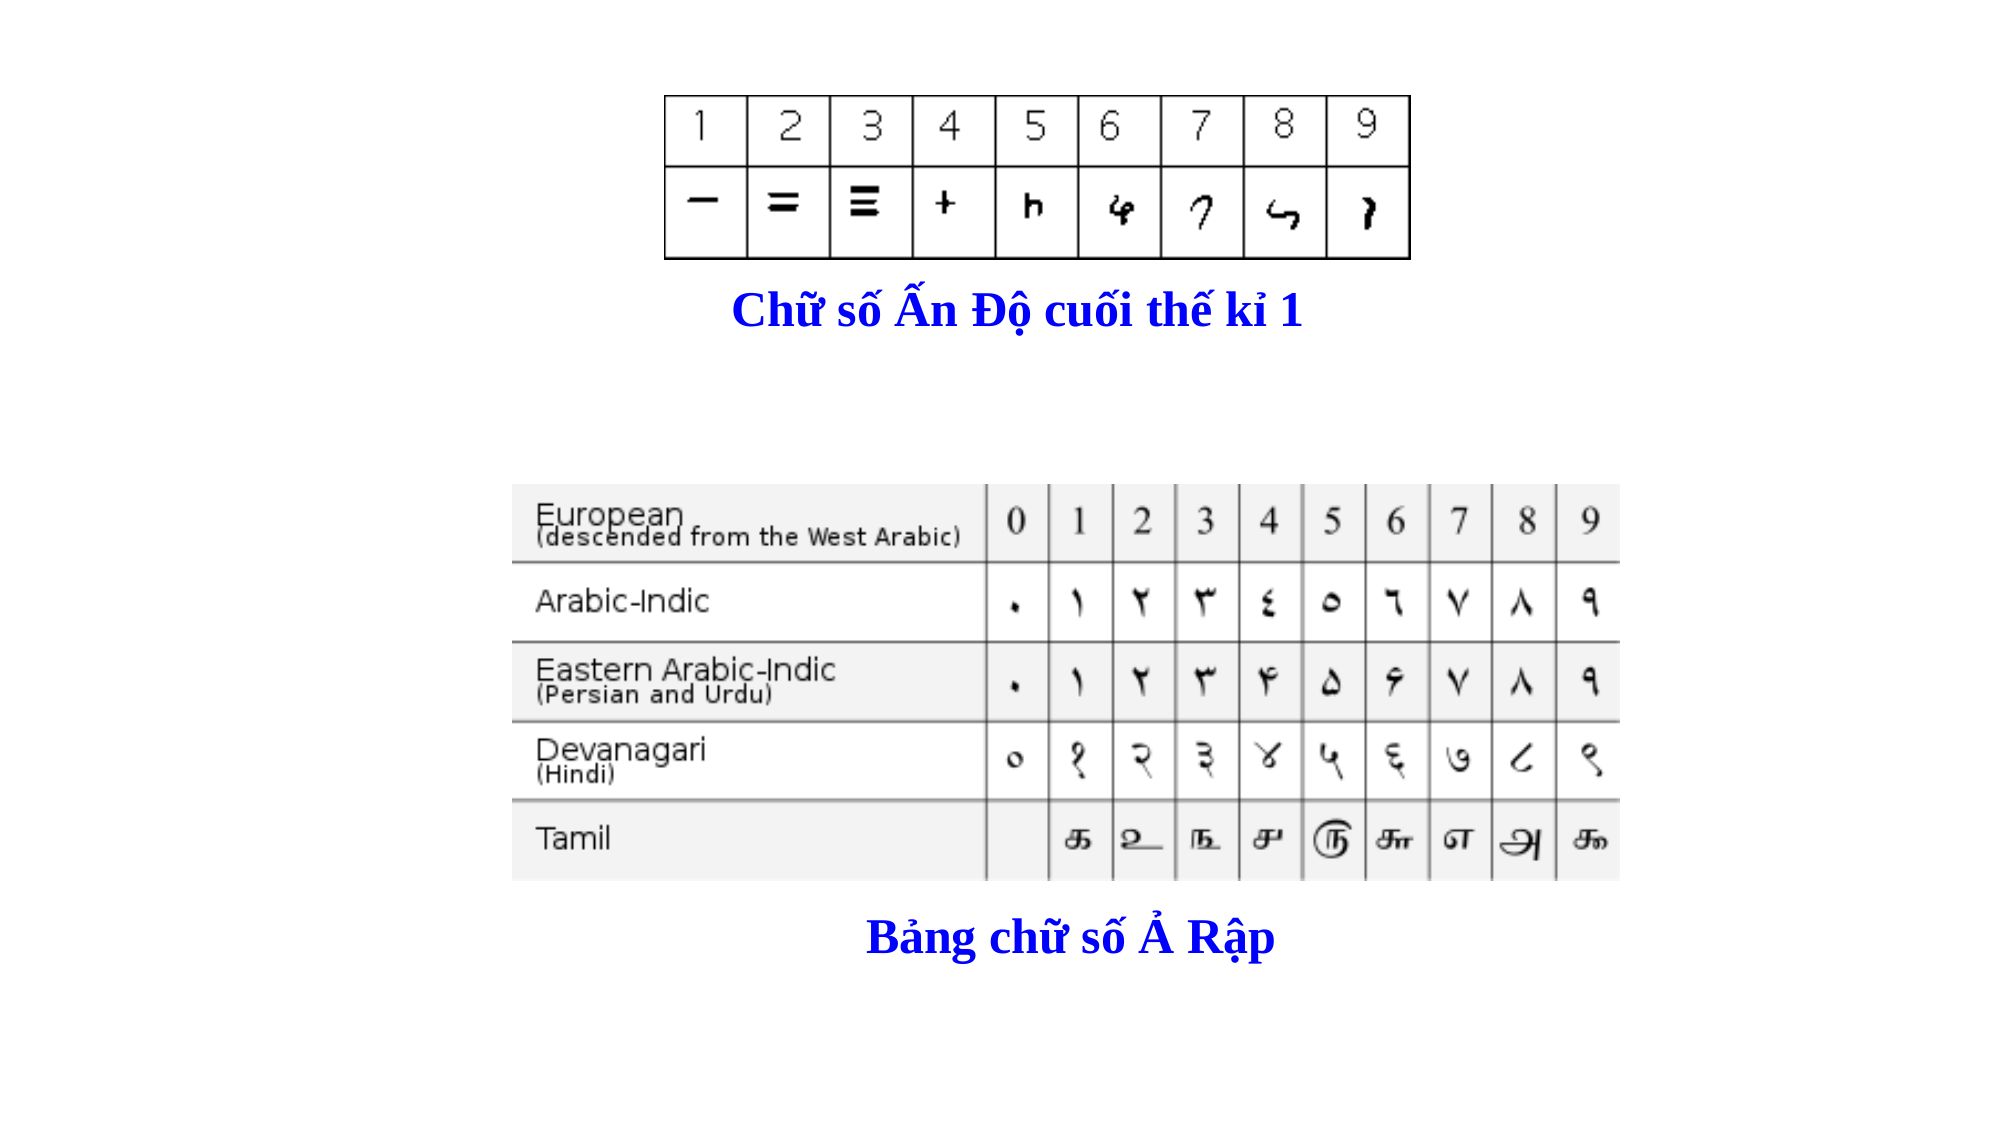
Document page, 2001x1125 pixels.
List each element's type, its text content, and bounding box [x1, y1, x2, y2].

picture [663, 95, 1411, 260]
picture [512, 484, 1620, 881]
text_box Bảng chữ số Ả Rập [779, 895, 1363, 971]
text_box Chữ số Ấn Độ cuối thế kỉ 1 [716, 269, 1378, 344]
